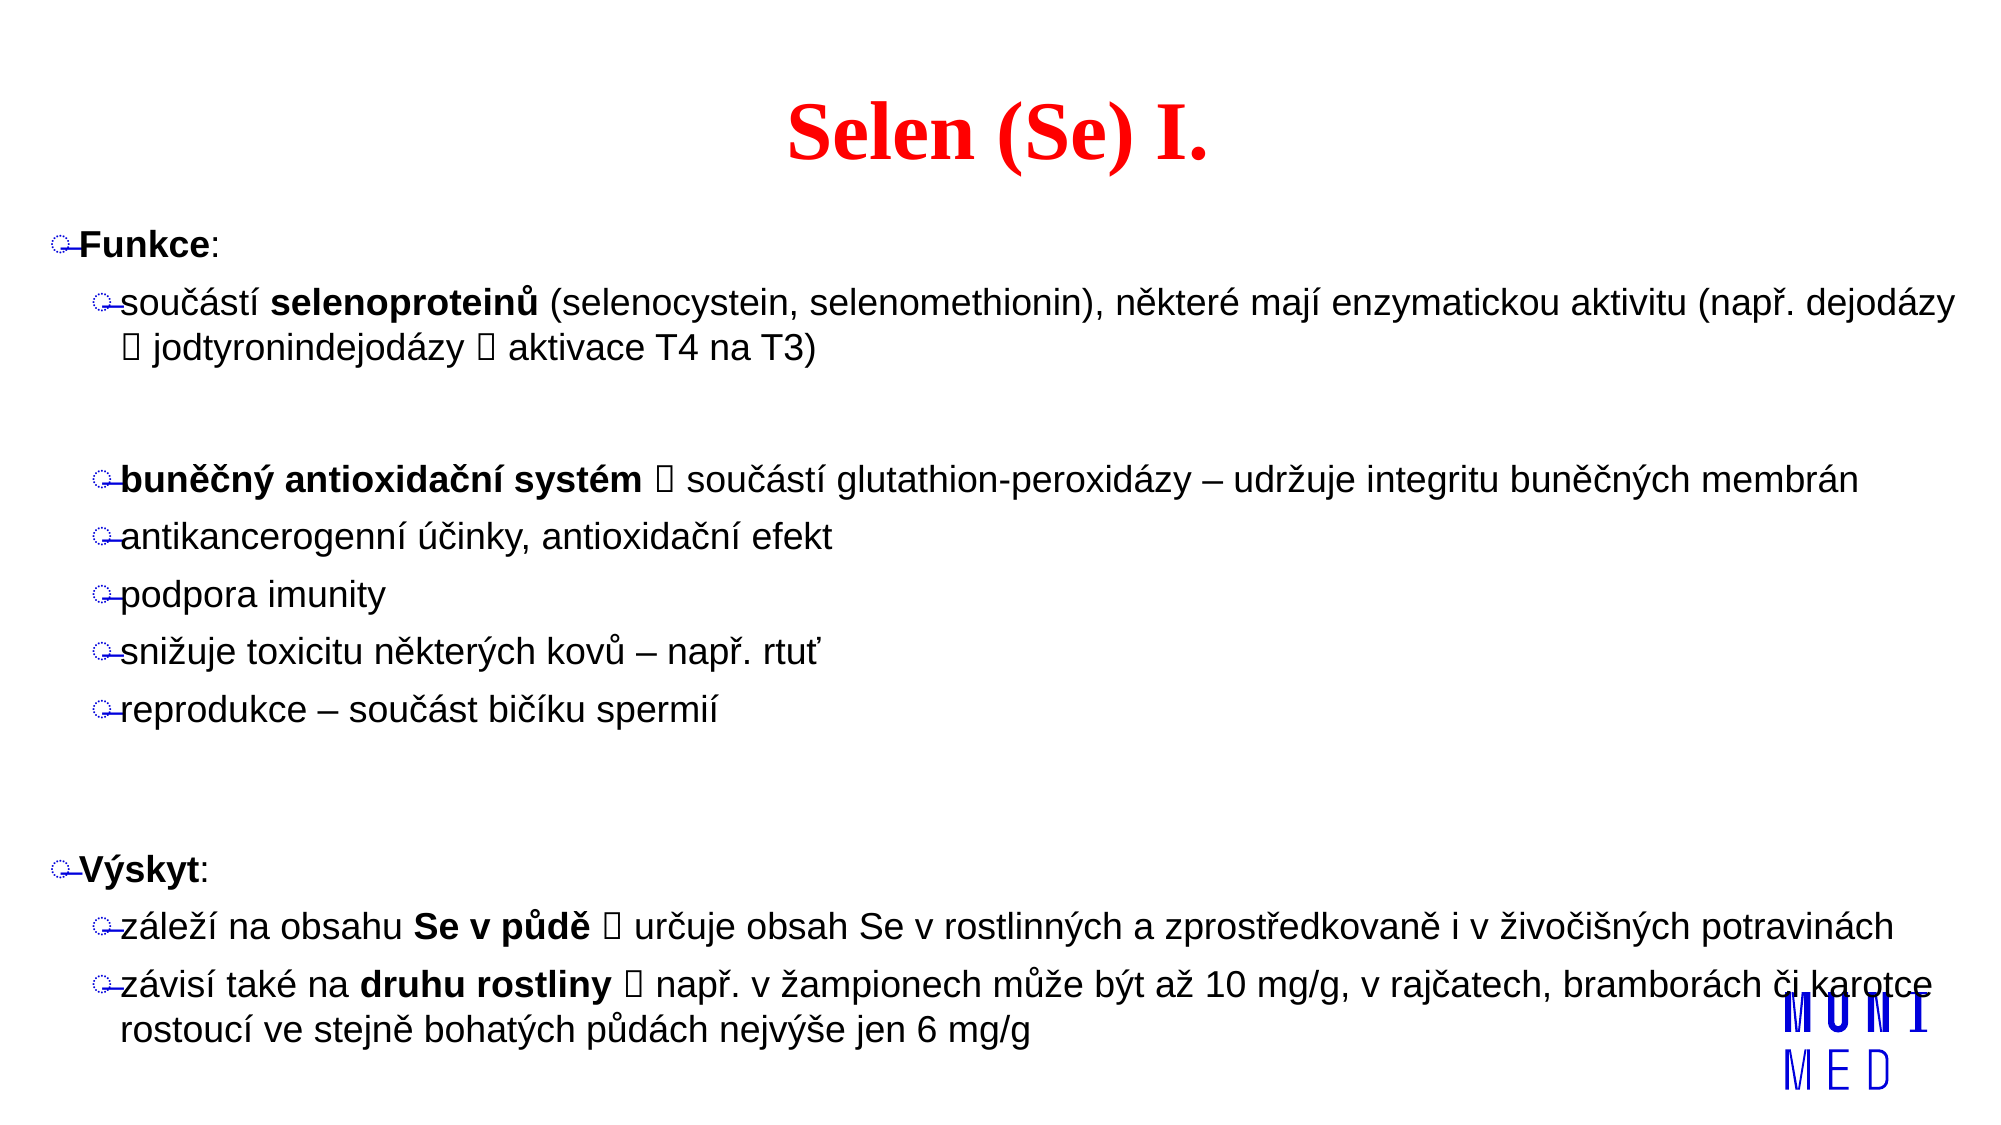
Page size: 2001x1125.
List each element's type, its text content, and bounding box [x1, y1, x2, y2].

list Funkce: součástí selenoproteinů (selenocystein, selenomethionin), některé mají enzymatickou aktivitu (např. dejodázy  jodtyronindejodázy  aktivace T4 na T3) buněčný antioxidační systém  součástí glutathion-peroxidázy – udržuje integritu buněčných membrán antikancerogenní účinky, antioxidační efekt podpora imunity snižuje toxicitu některých kovů – např. rtuť reprodukce – součást bičíku spermií Výskyt: záleží na obsahu Se v půdě  určuje obsah Se v rostlinných a zprostředkovaně i v živočišných potravinách závisí také na druhu rostliny  např. v žampionech může být až 10 mg/g, v rajčatech, bramborách či karotce rostoucí ve stejně bohatých půdách nejvýše jen 6 mg/g [37, 197, 1959, 1075]
title Selen (Se) I. [115, 93, 1880, 168]
